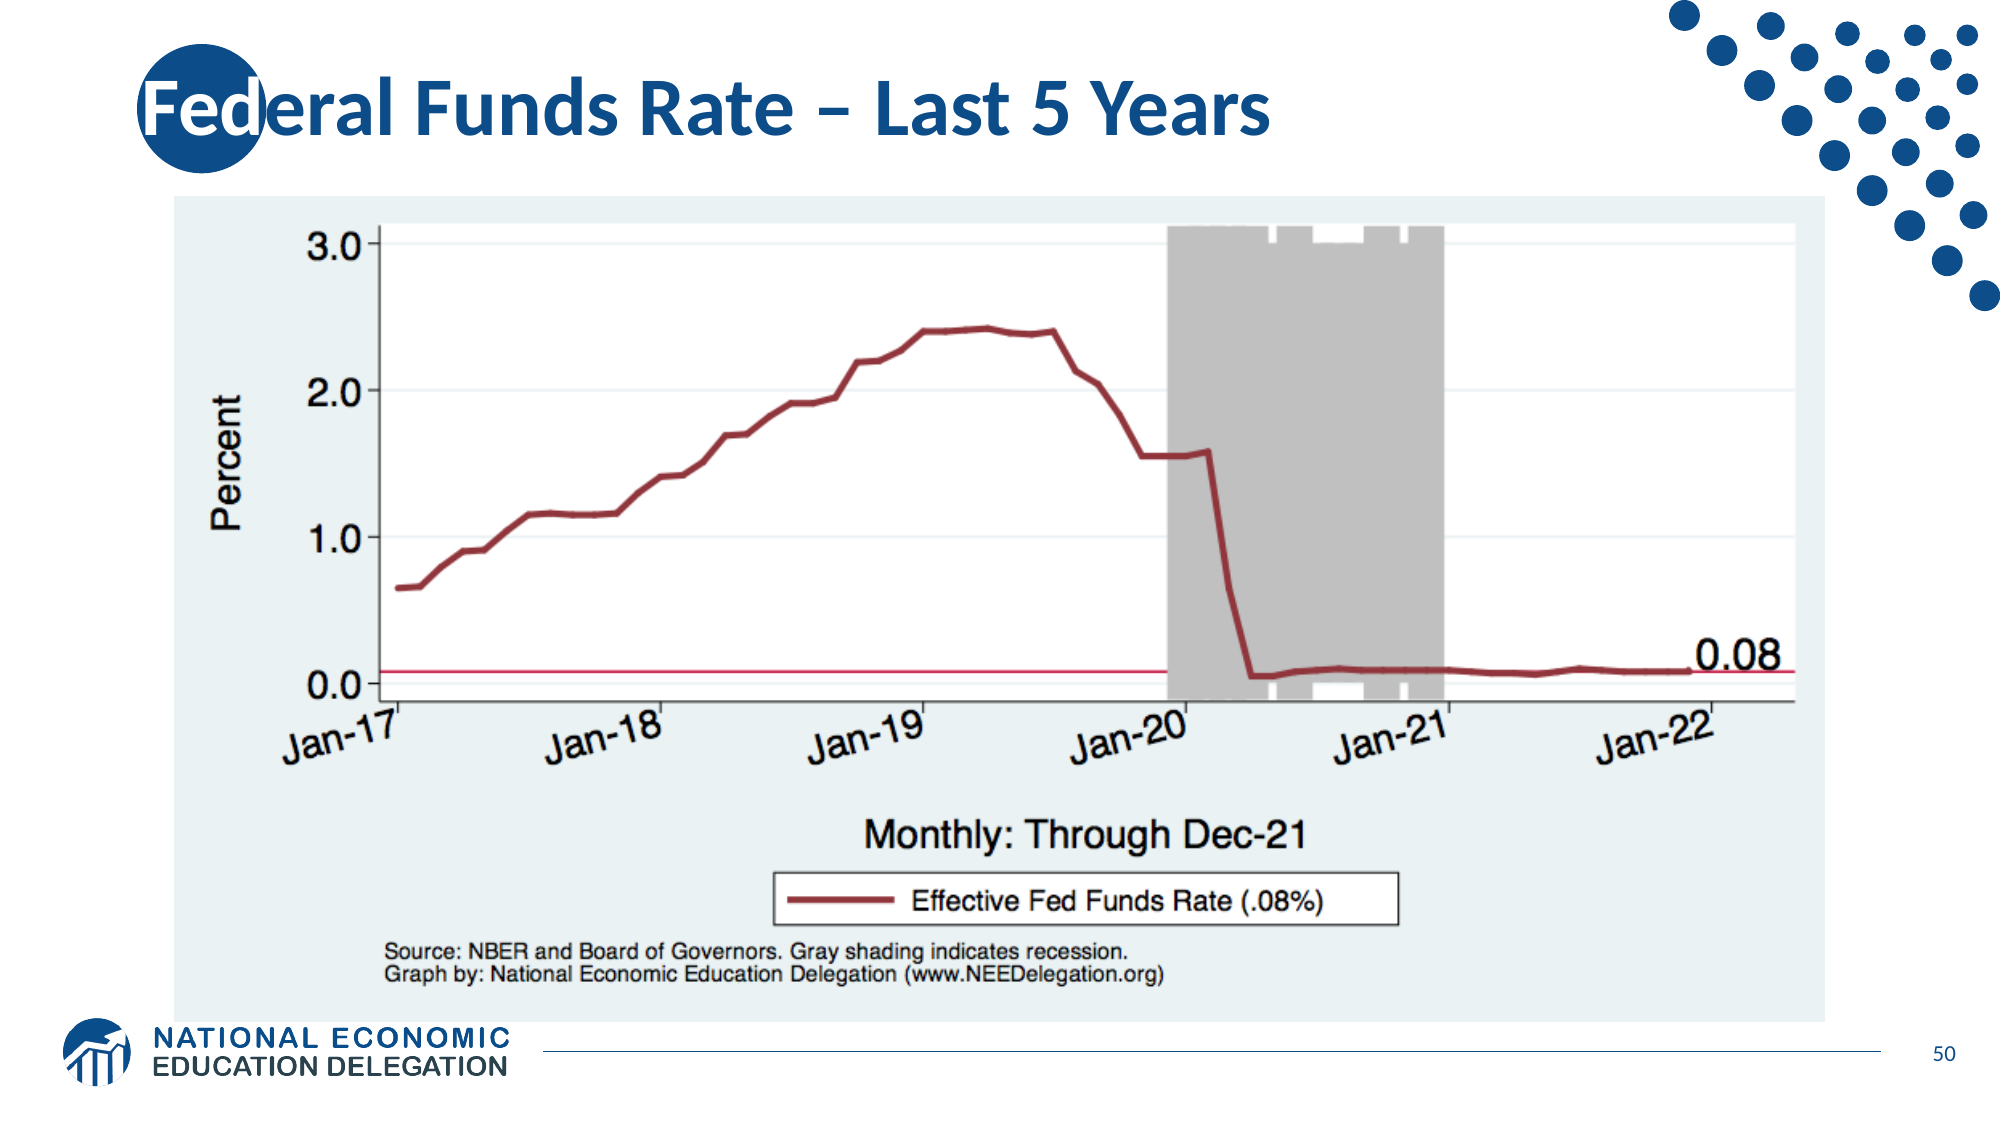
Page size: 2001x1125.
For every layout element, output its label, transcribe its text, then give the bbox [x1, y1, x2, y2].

picture [55, 1013, 520, 1091]
title Federal Funds Rate – Last 5 Years [126, 0, 1852, 218]
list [174, 196, 1825, 1022]
slide_number 50 [1521, 1022, 1972, 1082]
